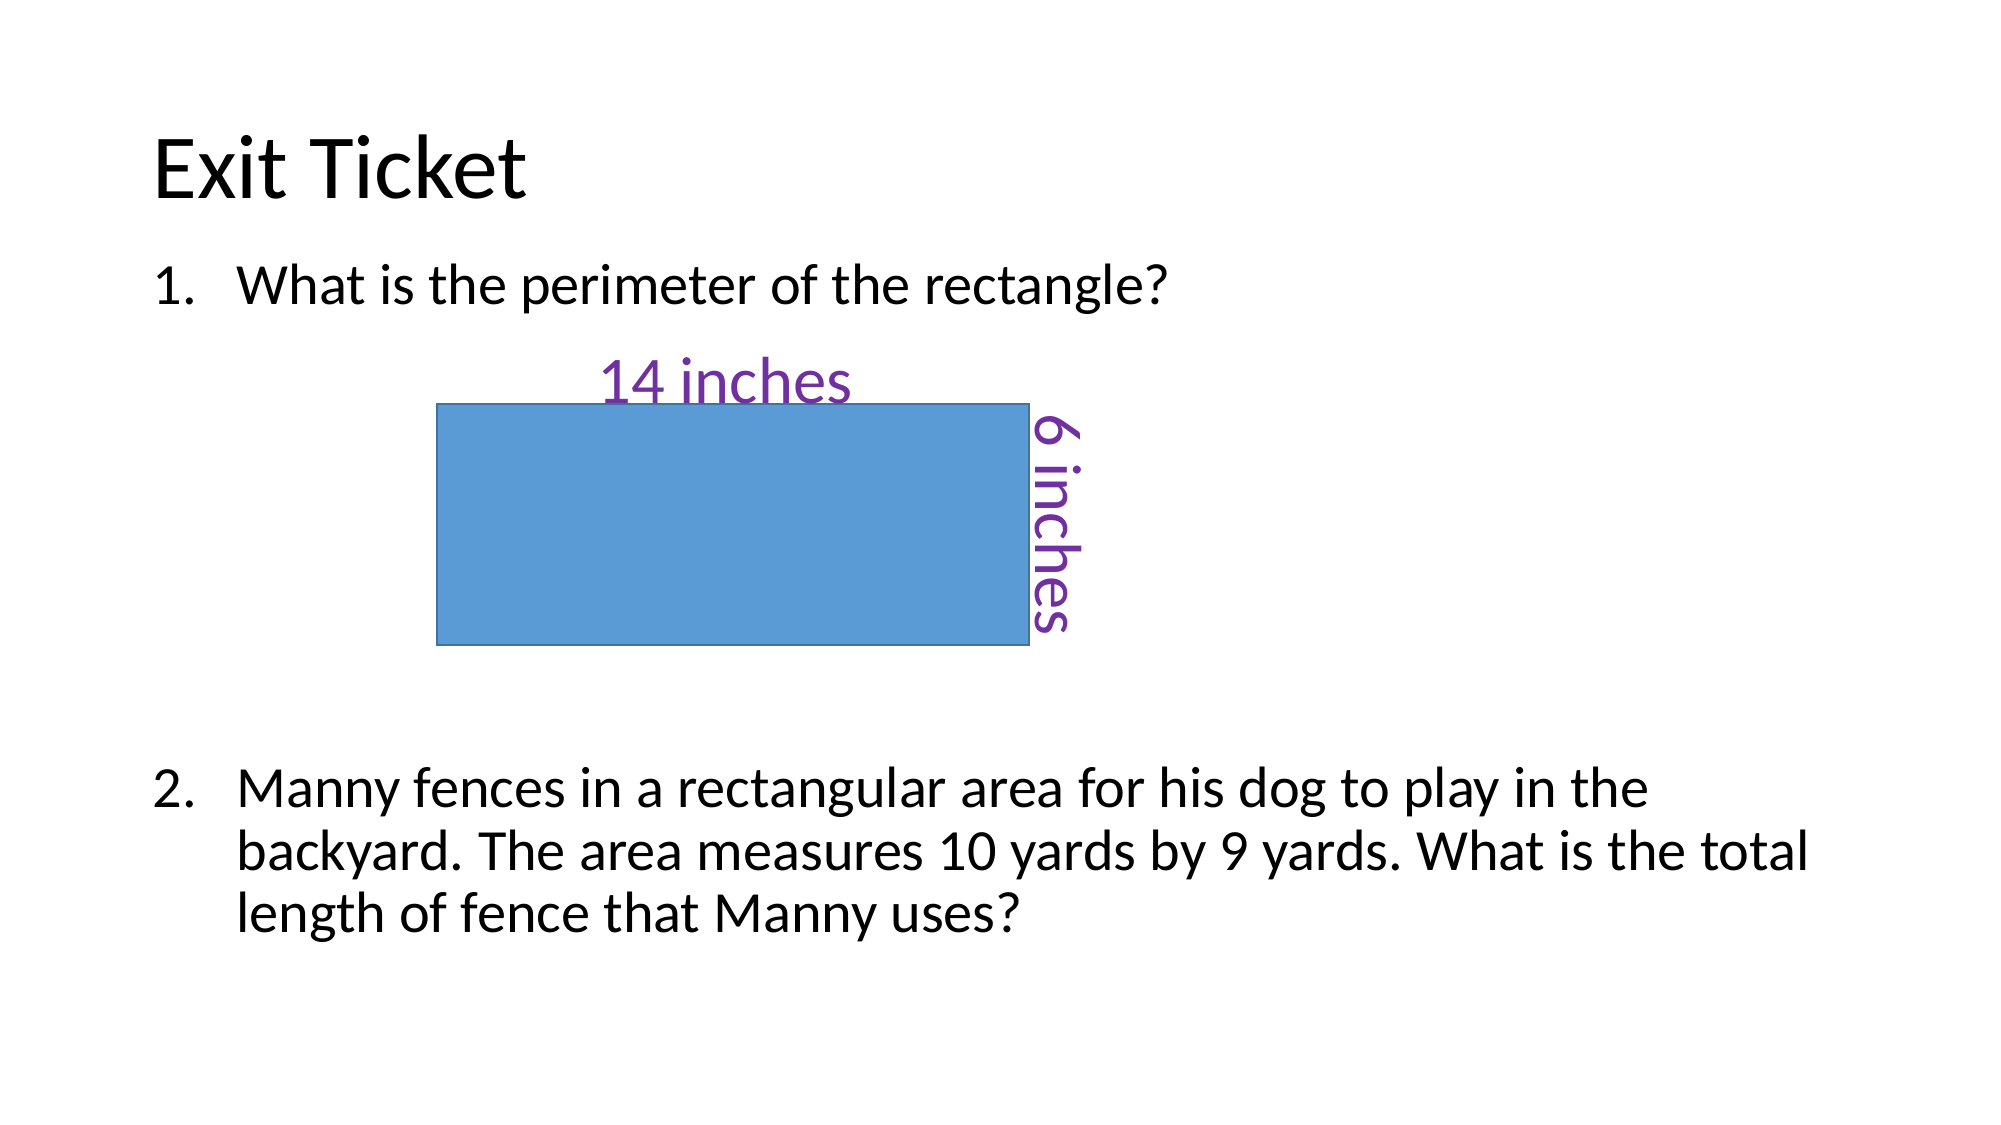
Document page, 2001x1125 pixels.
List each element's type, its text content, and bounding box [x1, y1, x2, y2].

title Exit Ticket [137, 59, 1863, 246]
text_box [436, 404, 1013, 646]
text_box 14 inches [580, 329, 870, 426]
text_box 6 inches [1013, 397, 1110, 652]
list What is the perimeter of the rectangle? Manny fences in a rectangular area for his dog to play in the backyard. The area measures 10 yards by 9 yards. What is the total length of fence that Manny uses? [137, 246, 1863, 1014]
